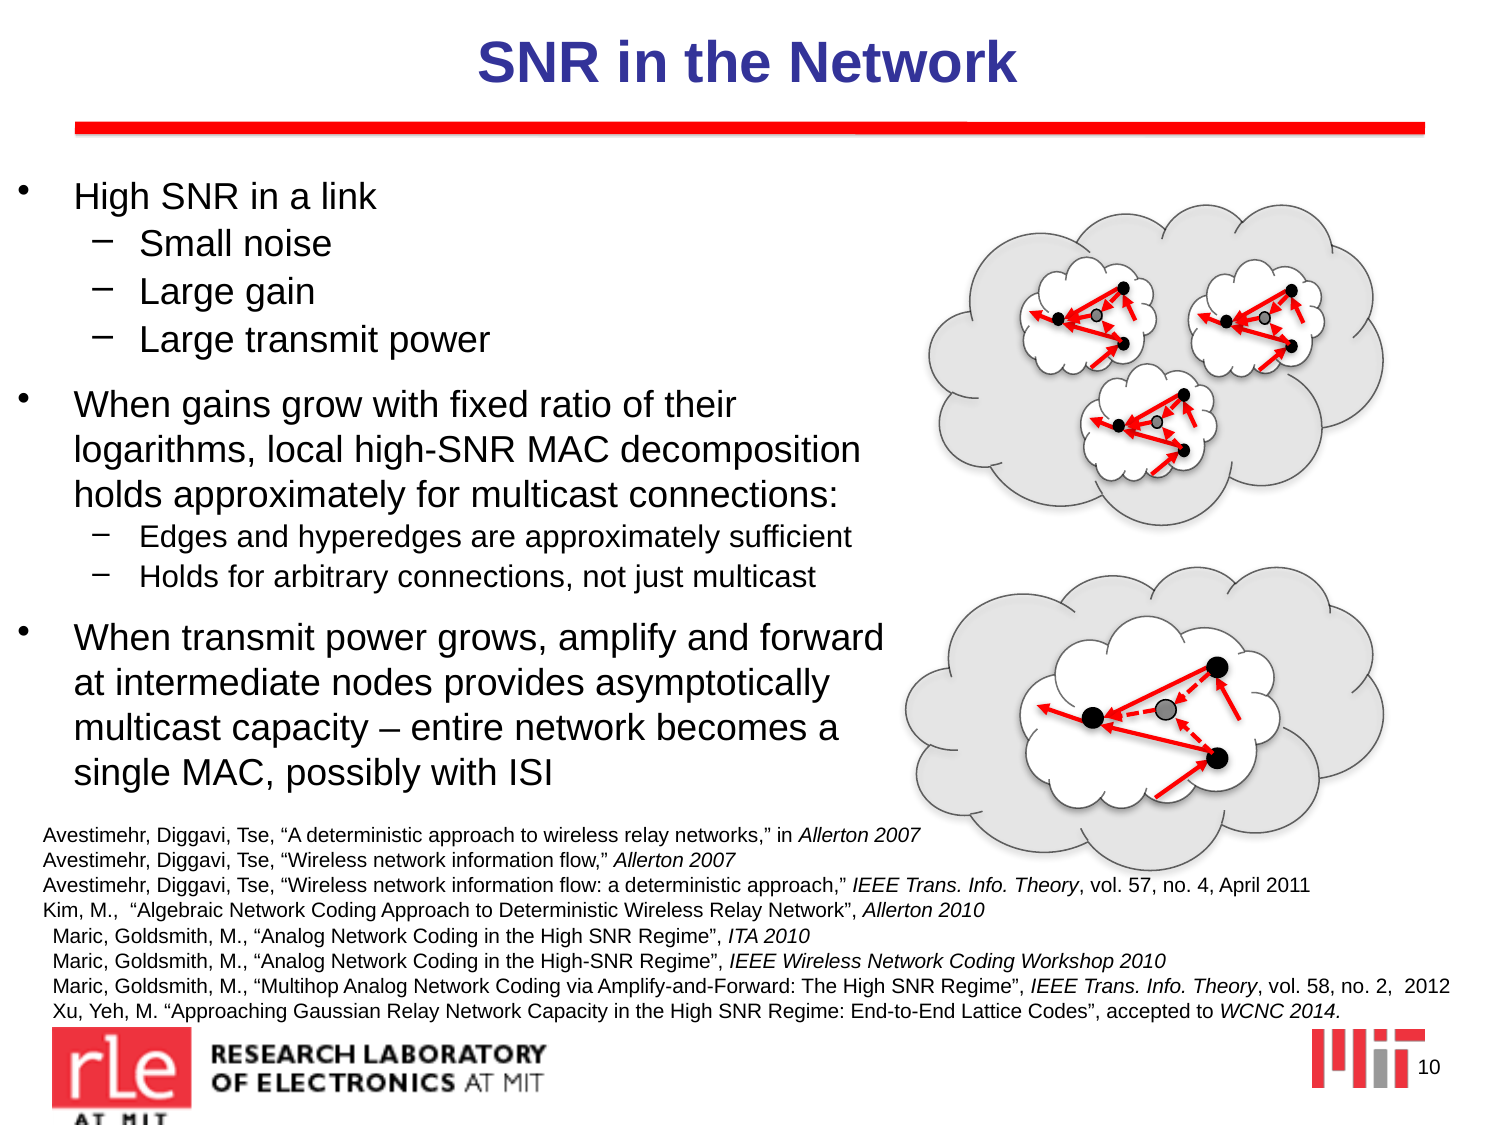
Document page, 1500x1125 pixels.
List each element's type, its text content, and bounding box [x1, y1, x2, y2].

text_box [929, 203, 1384, 525]
picture [1312, 1030, 1425, 1042]
text_box Maric, Goldsmith, M., “Analog Network Coding in the High SNR Regime”, ITA 2010 Maric, Goldsmith, M., “Analog Network Coding in the High-SNR Regime”, IEEE Wireless Network Coding Workshop 2010 Maric, Goldsmith, M., “Multihop Analog Network Coding via Amplify-and-Forward: The High SNR Regime”, IEEE Trans. Info. Theory, vol. 58, no. 2, 2012 Xu, Yeh, M. “Approaching Gaussian Relay Network Capacity in the High SNR Regime: End-to-End Lattice Codes”, accepted to WCNC 2014. [37, 915, 1466, 1030]
picture [52, 1030, 549, 1125]
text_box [905, 566, 1384, 870]
title SNR in the Network [155, 22, 1341, 108]
text_box Avestimehr, Diggavi, Tse, “A deterministic approach to wireless relay networks,” in Allerton 2007 Avestimehr, Diggavi, Tse, “Wireless network information flow,” Allerton 2007 Avestimehr, Diggavi, Tse, “Wireless network information flow: a deterministic approach,” IEEE Trans. Info. Theory, vol. 57, no. 4, April 2011 Kim, M., “Algebraic Network Coding Approach to Deterministic Wireless Relay Network”, Allerton 2010 [28, 813, 1420, 979]
slide_number 10 [1052, 1042, 1441, 1090]
list High SNR in a link Small noise Large gain Large transmit power When gains grow with fixed ratio of their logarithms, local high-SNR MAC decomposition holds approximately for multicast connections: Edges and hyperedges are approximately sufficient Holds for arbitrary connections, not just multicast When transmit power grows, amplify and forward at intermediate nodes provides asymptotically multicast capacity – entire network becomes a single MAC, possibly with ISI [16, 171, 900, 1007]
